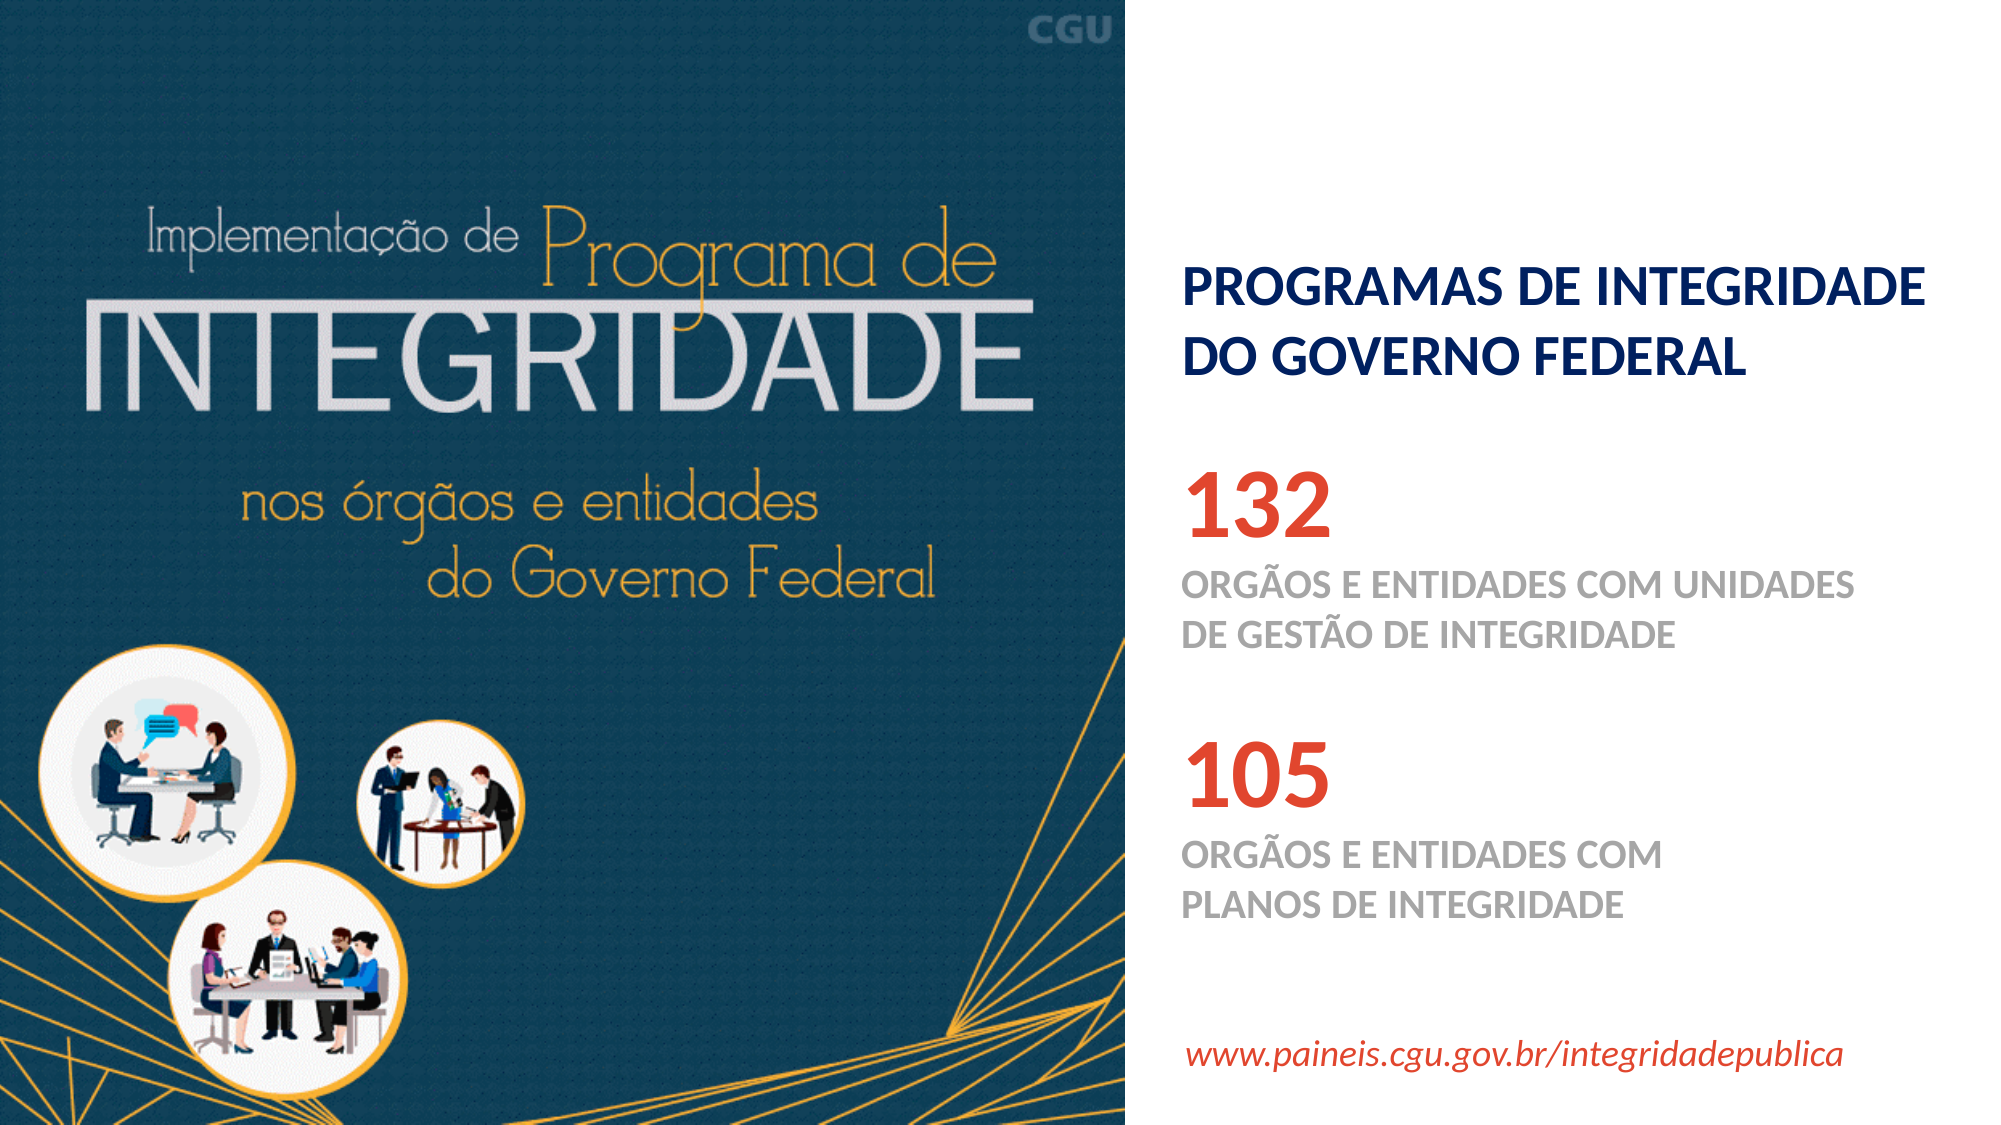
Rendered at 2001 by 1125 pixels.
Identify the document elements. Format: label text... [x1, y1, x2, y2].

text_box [0, 0, 1125, 1125]
text_box PROGRAMAS DE INTEGRIDADE DO GOVERNO FEDERAL [1167, 239, 2000, 395]
text_box 132 ORGÃOS E ENTIDADES COM UNIDADES DE GESTÃO DE INTEGRIDADE 105 ORGÃOS E ENTIDADES COM PLANOS DE INTEGRIDADE [1166, 379, 1968, 1085]
text_box www.paineis.cgu.gov.br/integridadepublica [1170, 1021, 1860, 1125]
